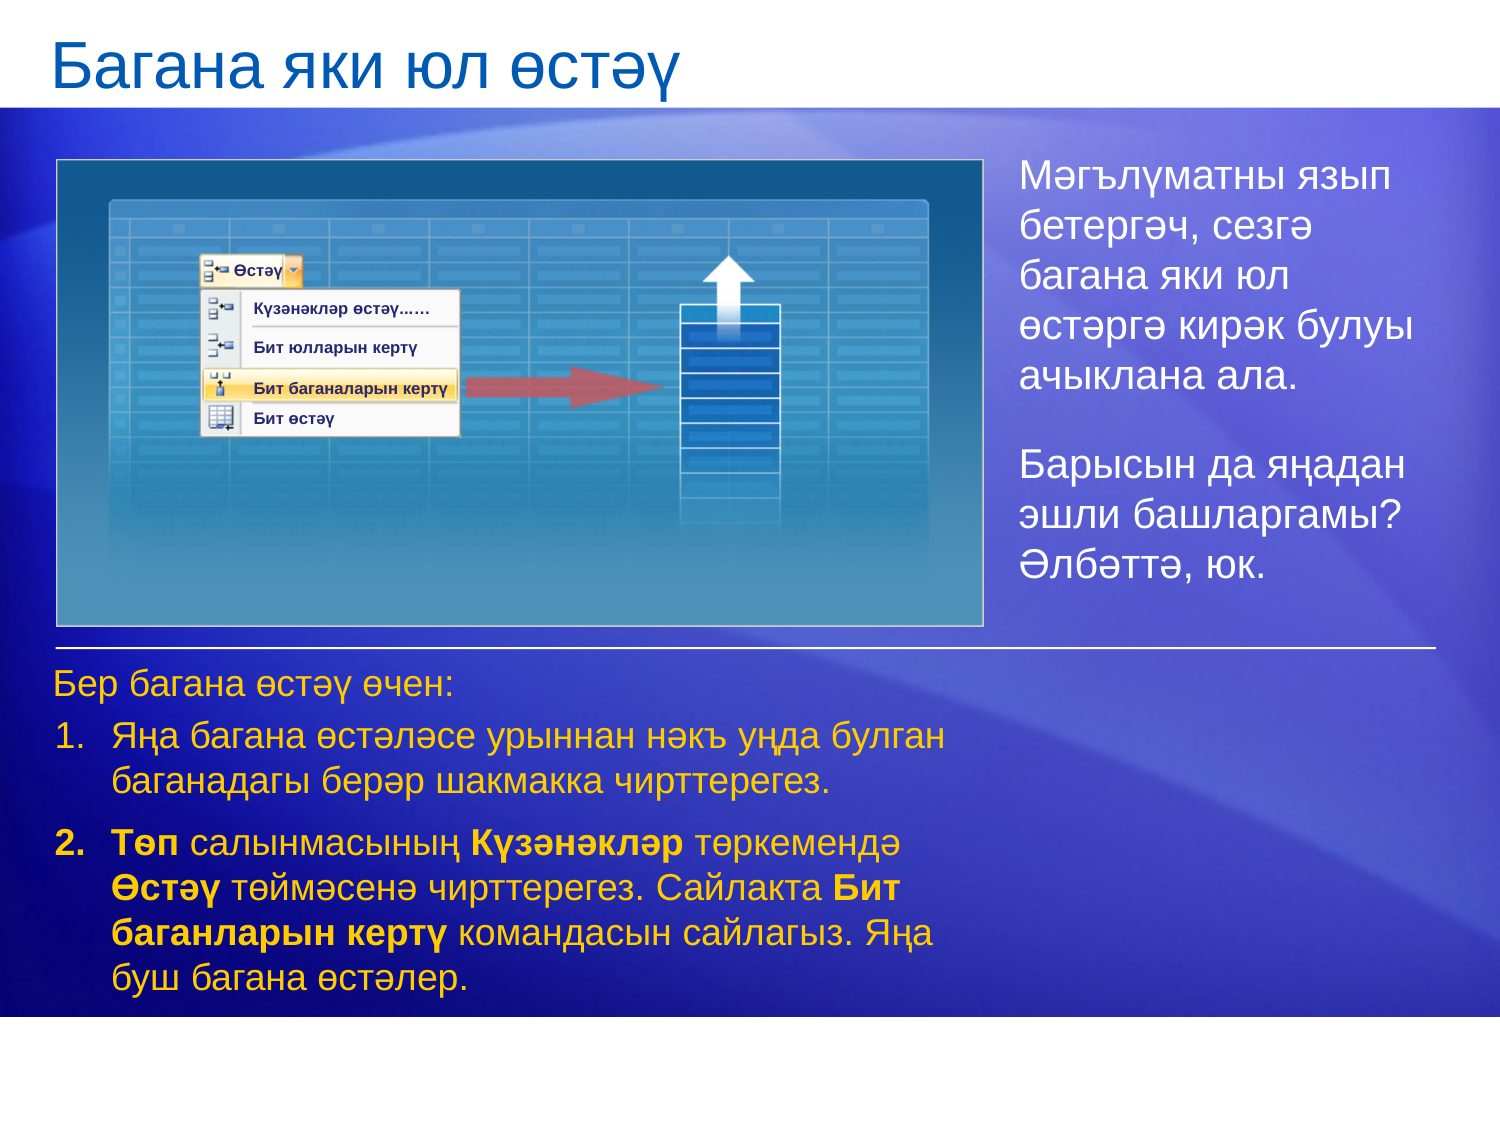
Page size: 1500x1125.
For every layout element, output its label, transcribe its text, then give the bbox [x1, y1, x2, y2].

text_box Бер багана өстәү өчен: [37, 652, 1000, 712]
text_box Мәгълүматны язып бетергәч, сезгә багана яки юл өстәргә кирәк булуы ачыклана ала. Барысын да яңадан эшли башларгамы? Әлбәттә, юк. [1003, 140, 1454, 626]
picture [0, 108, 1500, 1017]
title Багана яки юл өстәү [34, 11, 1386, 113]
text_box Яңа багана өстәләсе урыннан нәкъ уңда булган баганадагы берәр шакмакка чирттерегез. Тѳп салынмасының Күзәнәкләр төркемендә Өстәү төймәсенә чирттерегез. Сайлакта Бит баганларын кертү командасын сайлагыз. Яңа буш багана өстәлер. [39, 704, 1018, 1006]
